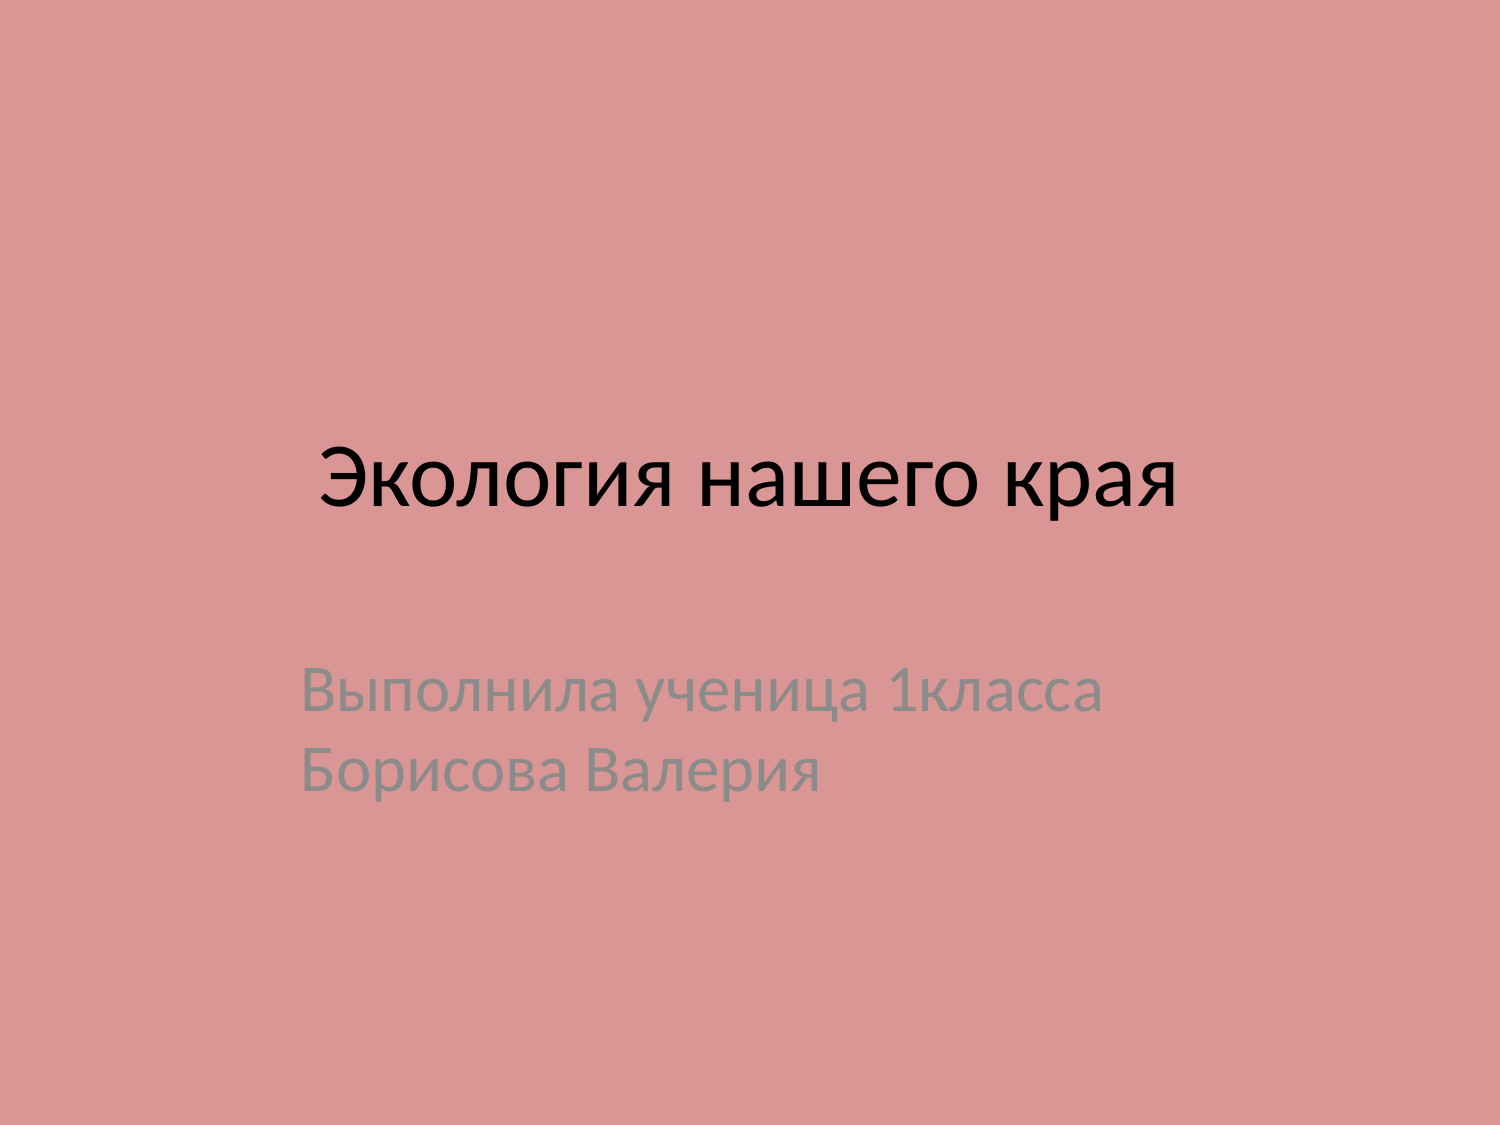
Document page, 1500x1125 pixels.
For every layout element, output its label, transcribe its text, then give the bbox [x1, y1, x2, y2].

title Экология нашего края [112, 349, 1388, 591]
subtitle Выполнила ученица 1класса Борисова Валерия [225, 637, 1275, 925]
